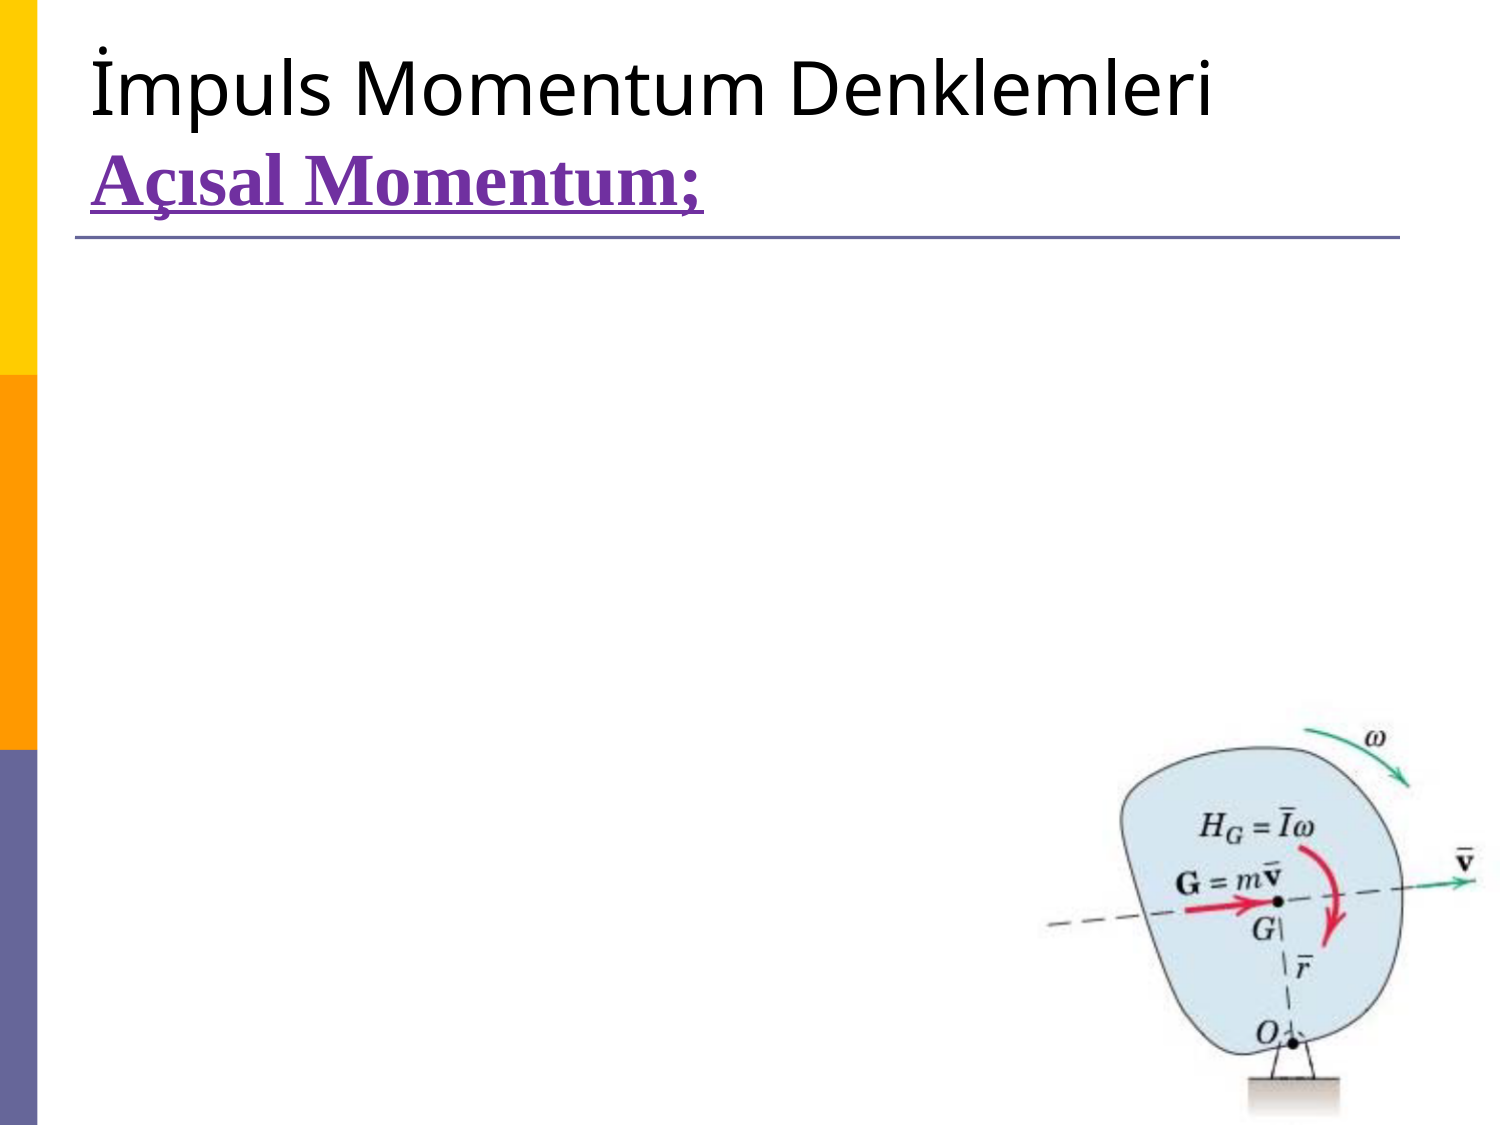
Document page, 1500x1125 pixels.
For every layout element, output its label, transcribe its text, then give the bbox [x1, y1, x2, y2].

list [1037, 699, 1500, 1125]
title İmpuls Momentum Denklemleri Açısal Momentum; [75, 23, 1425, 229]
